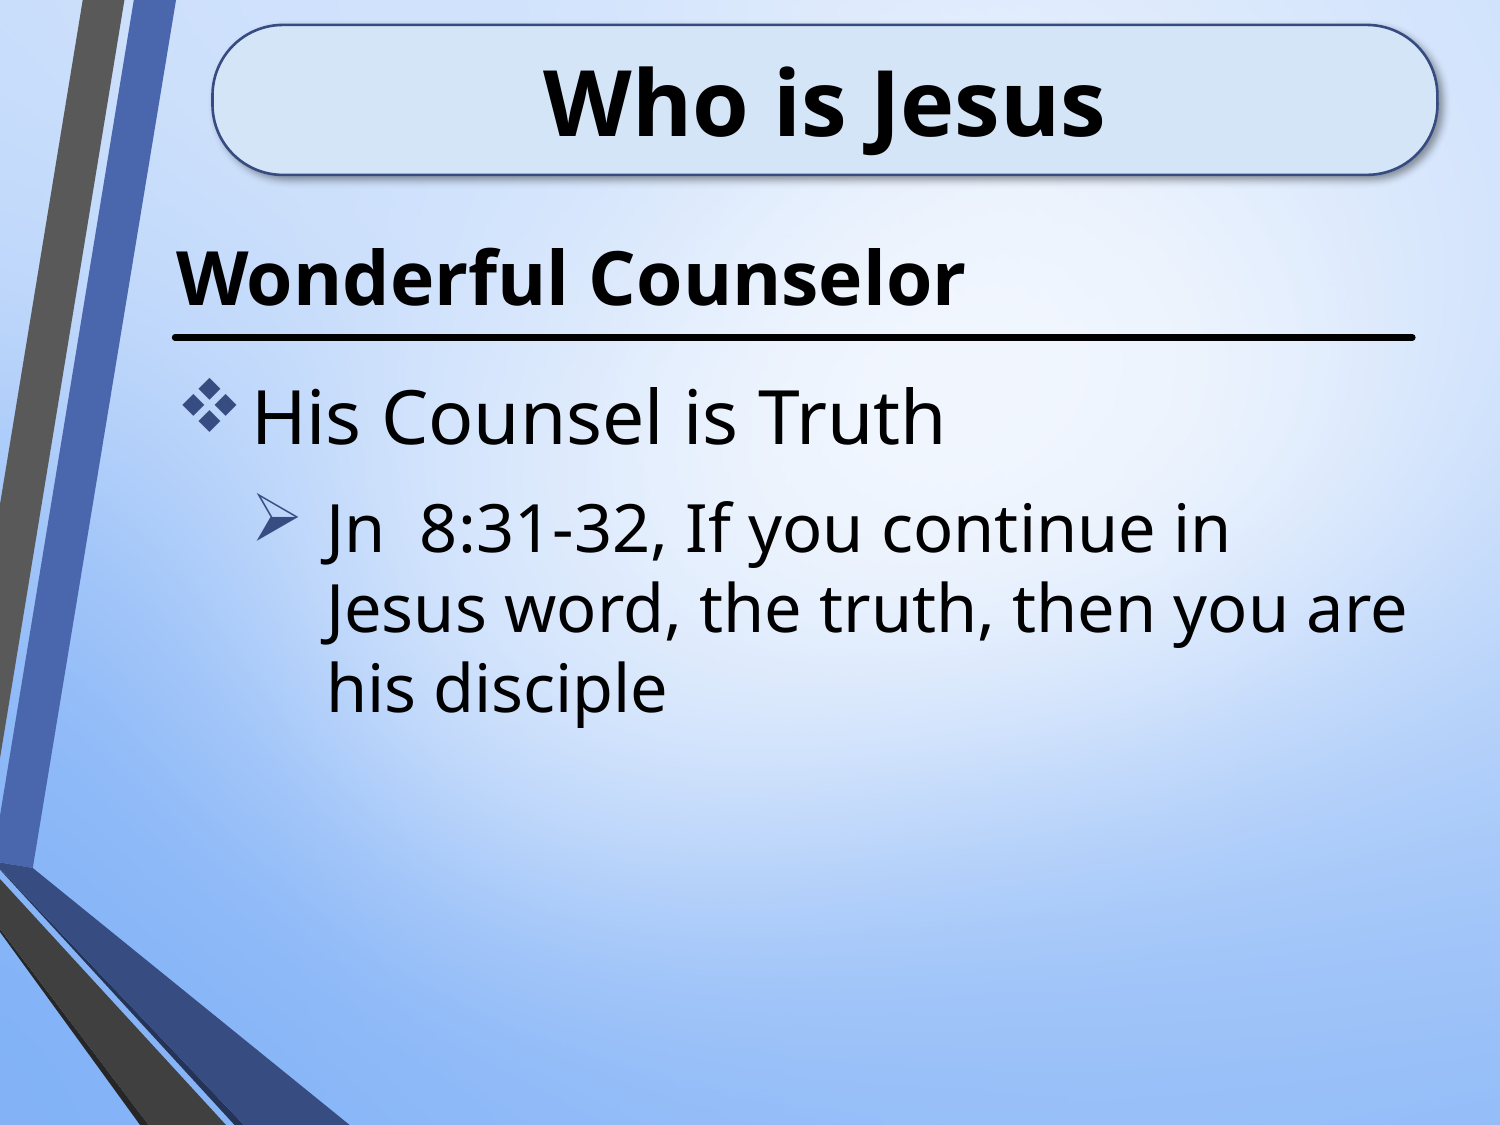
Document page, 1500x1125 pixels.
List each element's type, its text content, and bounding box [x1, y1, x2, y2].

title Who is Jesus [225, 24, 1425, 175]
list Wonderful Counselor [161, 224, 1425, 325]
list His Counsel is Truth Jn 8:31-32, If you continue in Jesus word, the truth, then you are his disciple [161, 362, 1425, 1113]
